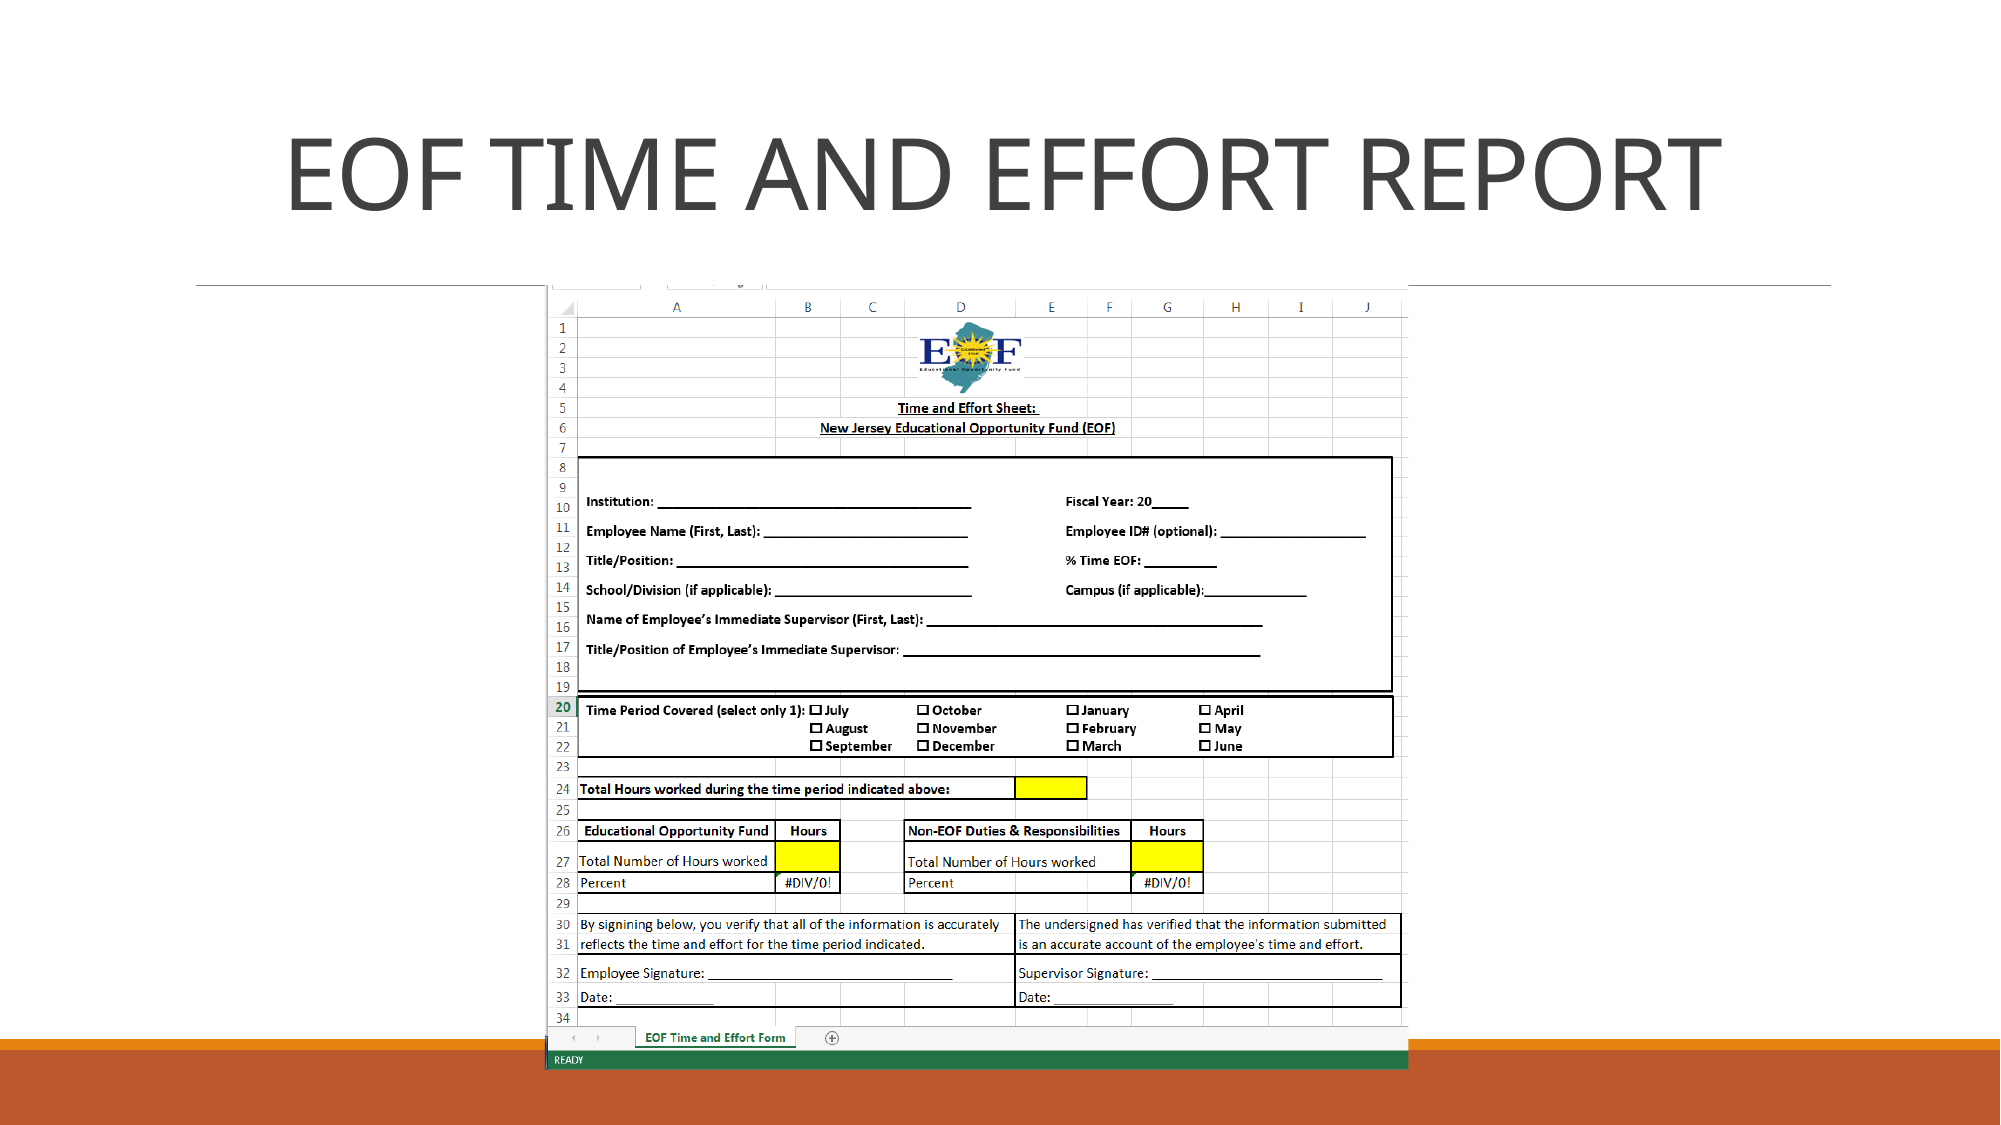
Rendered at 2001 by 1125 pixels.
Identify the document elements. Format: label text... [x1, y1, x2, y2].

title EOF TIME AND EFFORT REPORT [31, 0, 1974, 238]
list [544, 284, 1409, 1070]
